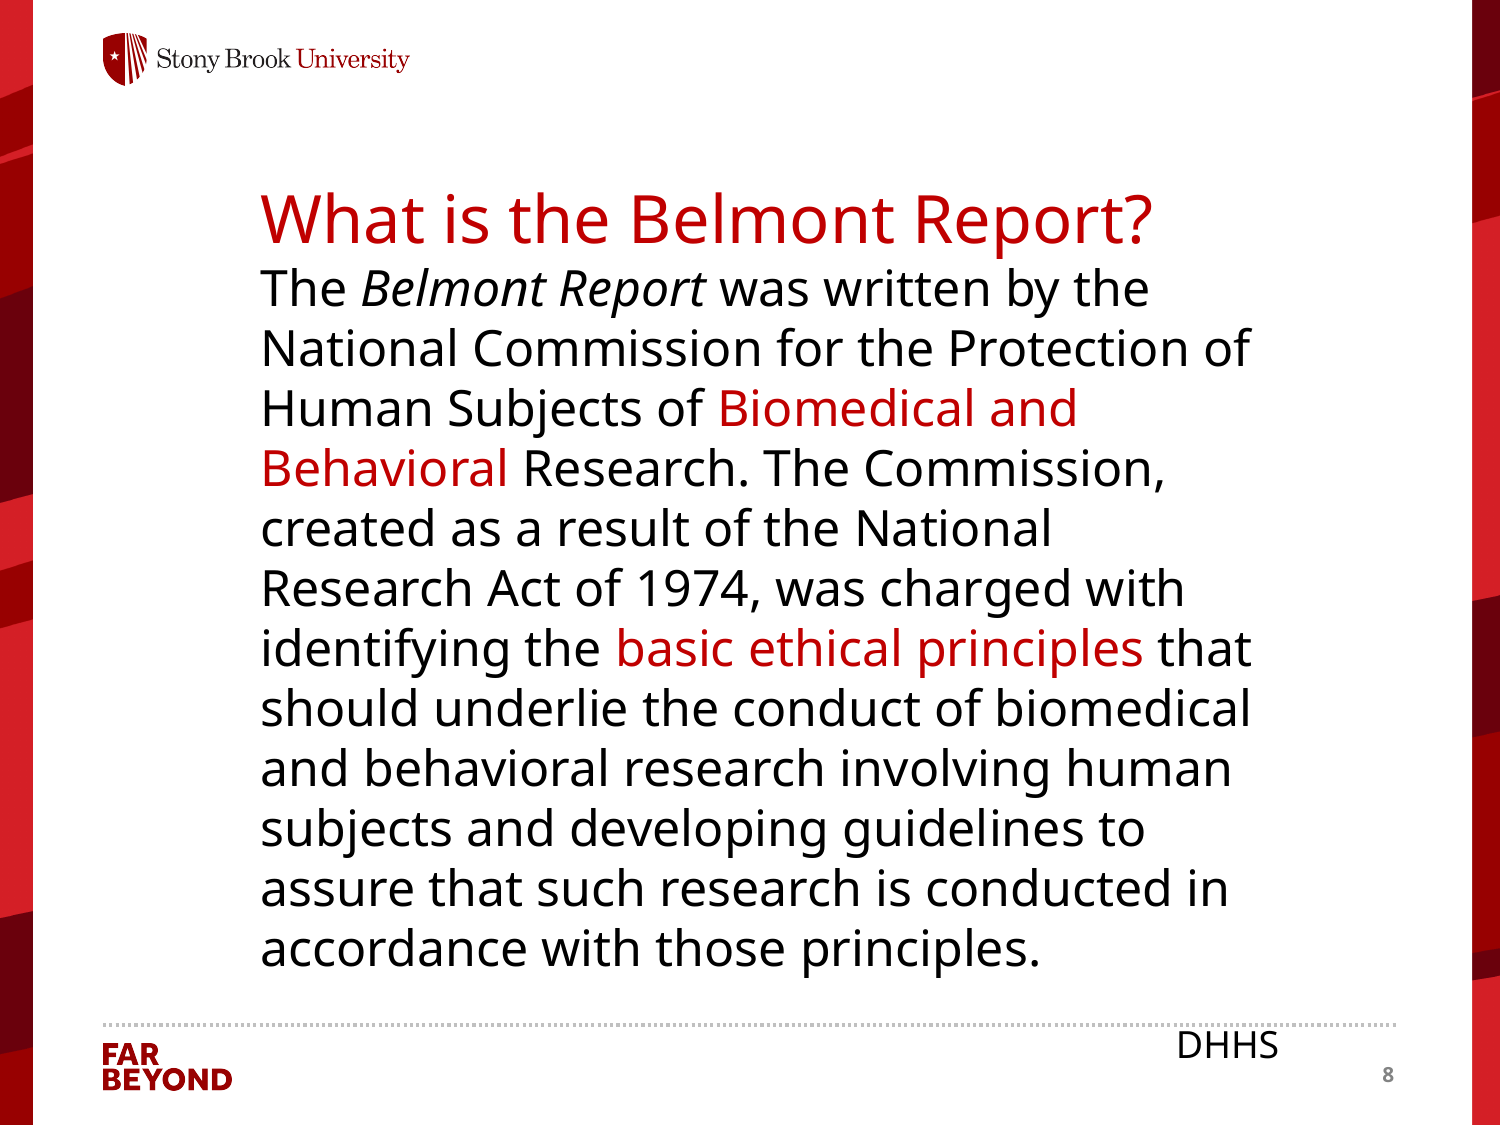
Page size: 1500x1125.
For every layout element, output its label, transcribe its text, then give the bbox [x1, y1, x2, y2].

slide_number 8 [1071, 1054, 1409, 1114]
picture [103, 1043, 232, 1091]
text_box What is the Belmont Report? The Belmont Report was written by the National Commission for the Protection of Human Subjects of Biomedical and Behavioral Research. The Commission, created as a result of the National Research Act of 1974, was charged with identifying the basic ethical principles that should underlie the conduct of biomedical and behavioral research involving human subjects and developing guidelines to assure that such research is conducted in accordance with those principles. DHHS [245, 169, 1294, 1074]
picture [0, 0, 33, 1125]
picture [1473, 0, 1500, 1125]
picture [103, 33, 410, 86]
